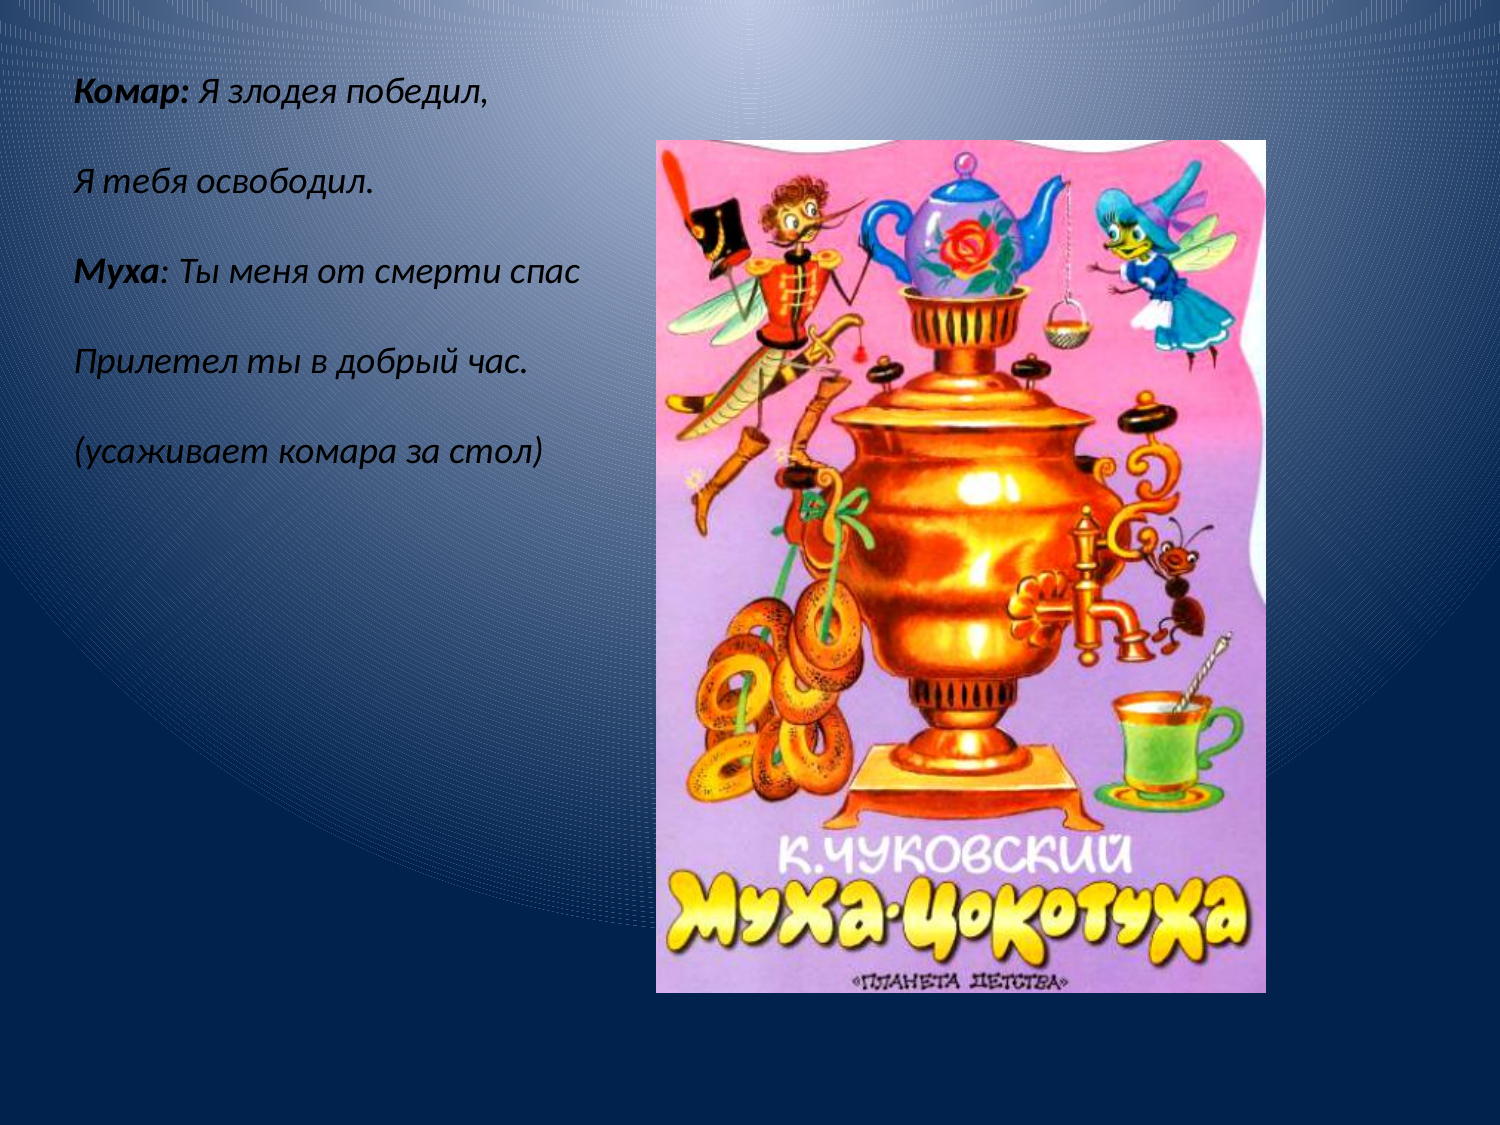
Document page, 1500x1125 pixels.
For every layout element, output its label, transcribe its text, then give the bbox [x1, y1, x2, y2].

picture [655, 140, 1266, 993]
text_box Комар: Я злодея победил, Я тебя освободил. Муха: Ты меня от смерти спас Прилетел ты в добрый час. (усаживает комара за стол) [58, 58, 809, 569]
